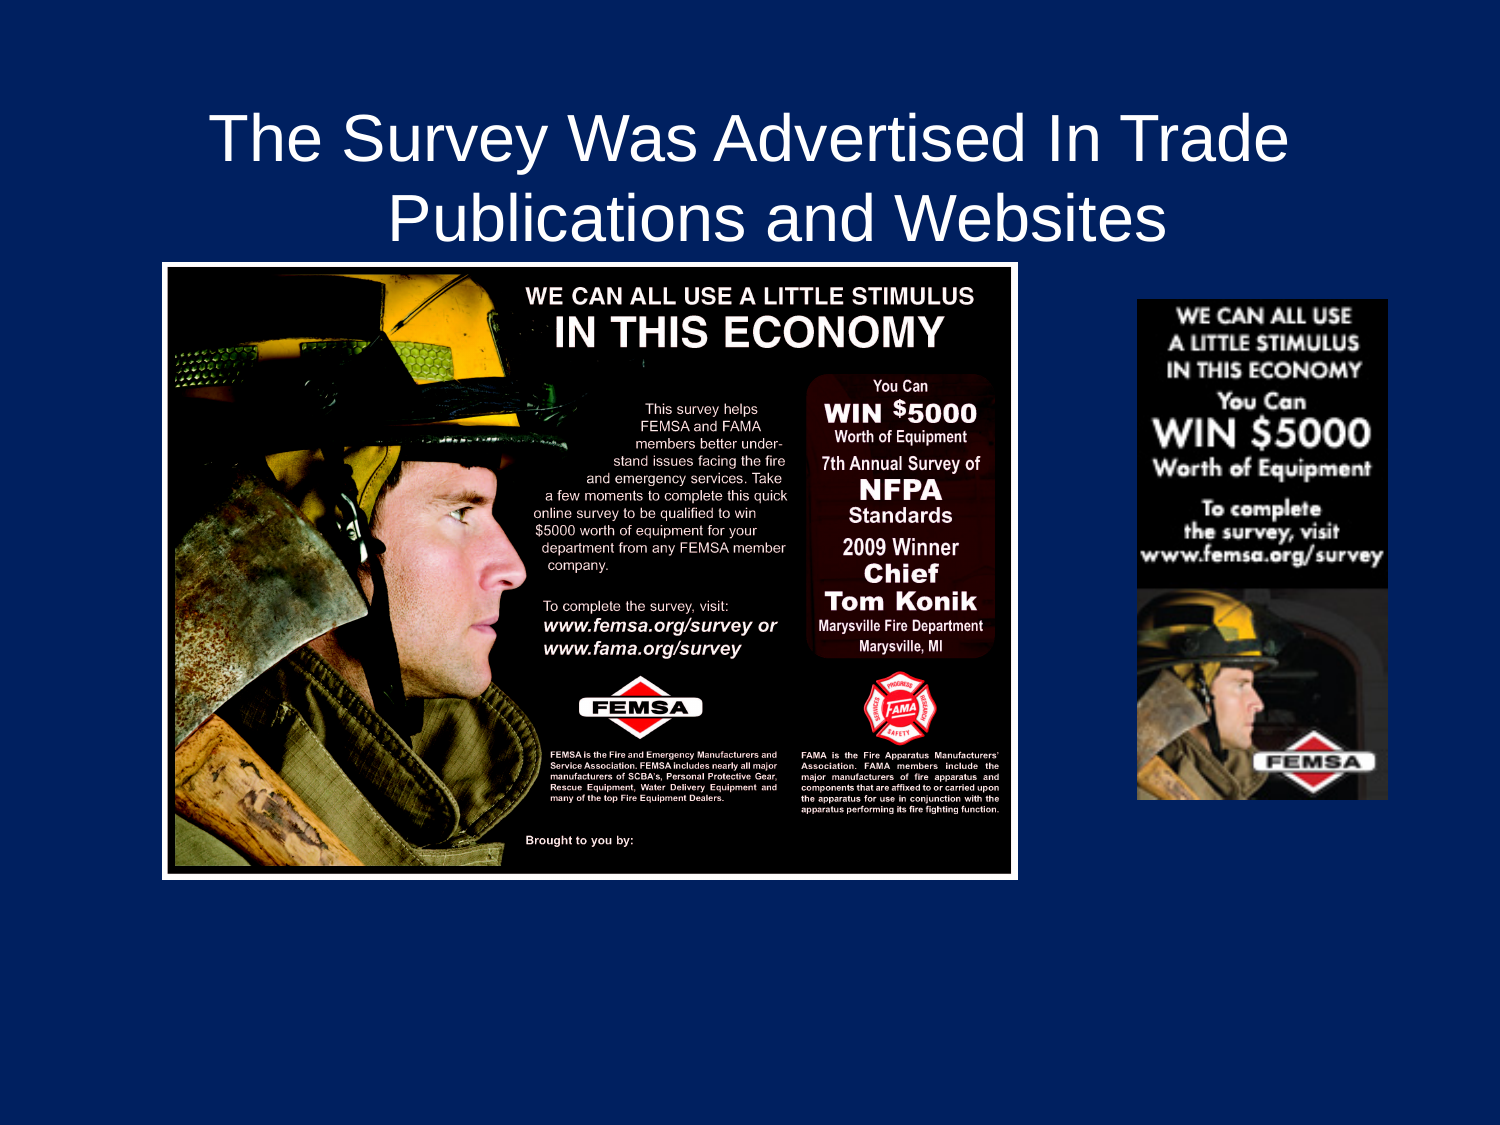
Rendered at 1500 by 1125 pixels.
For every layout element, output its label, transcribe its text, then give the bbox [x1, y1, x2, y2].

picture [1137, 299, 1388, 801]
list The Survey Was Advertised In Trade Publications and Websites [112, 87, 1388, 275]
picture [162, 262, 1018, 880]
